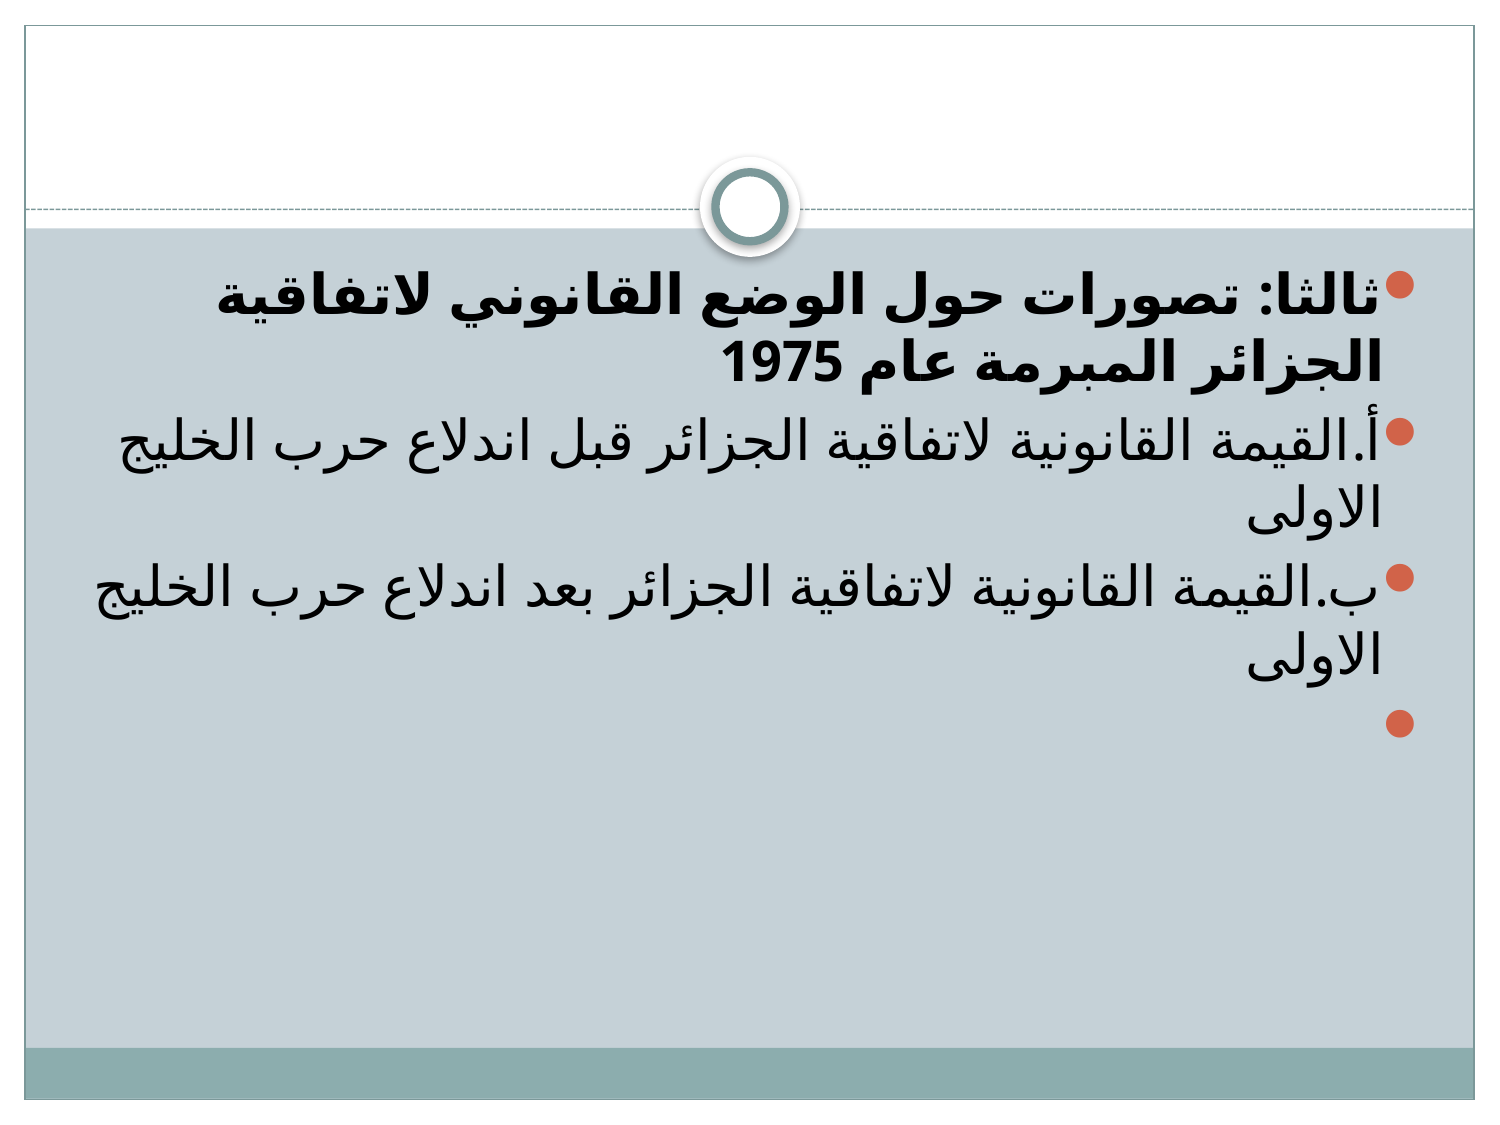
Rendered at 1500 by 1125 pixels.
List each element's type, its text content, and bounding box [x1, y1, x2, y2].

list ثالثا: تصورات حول الوضع القانوني لاتفاقية الجزائر المبرمة عام 1975 أ.القيمة القانونية لاتفاقية الجزائر قبل اندلاع حرب الخليج الاولى ب.القيمة القانونية لاتفاقية الجزائر بعد اندلاع حرب الخليج الاولى [49, 250, 1445, 1001]
